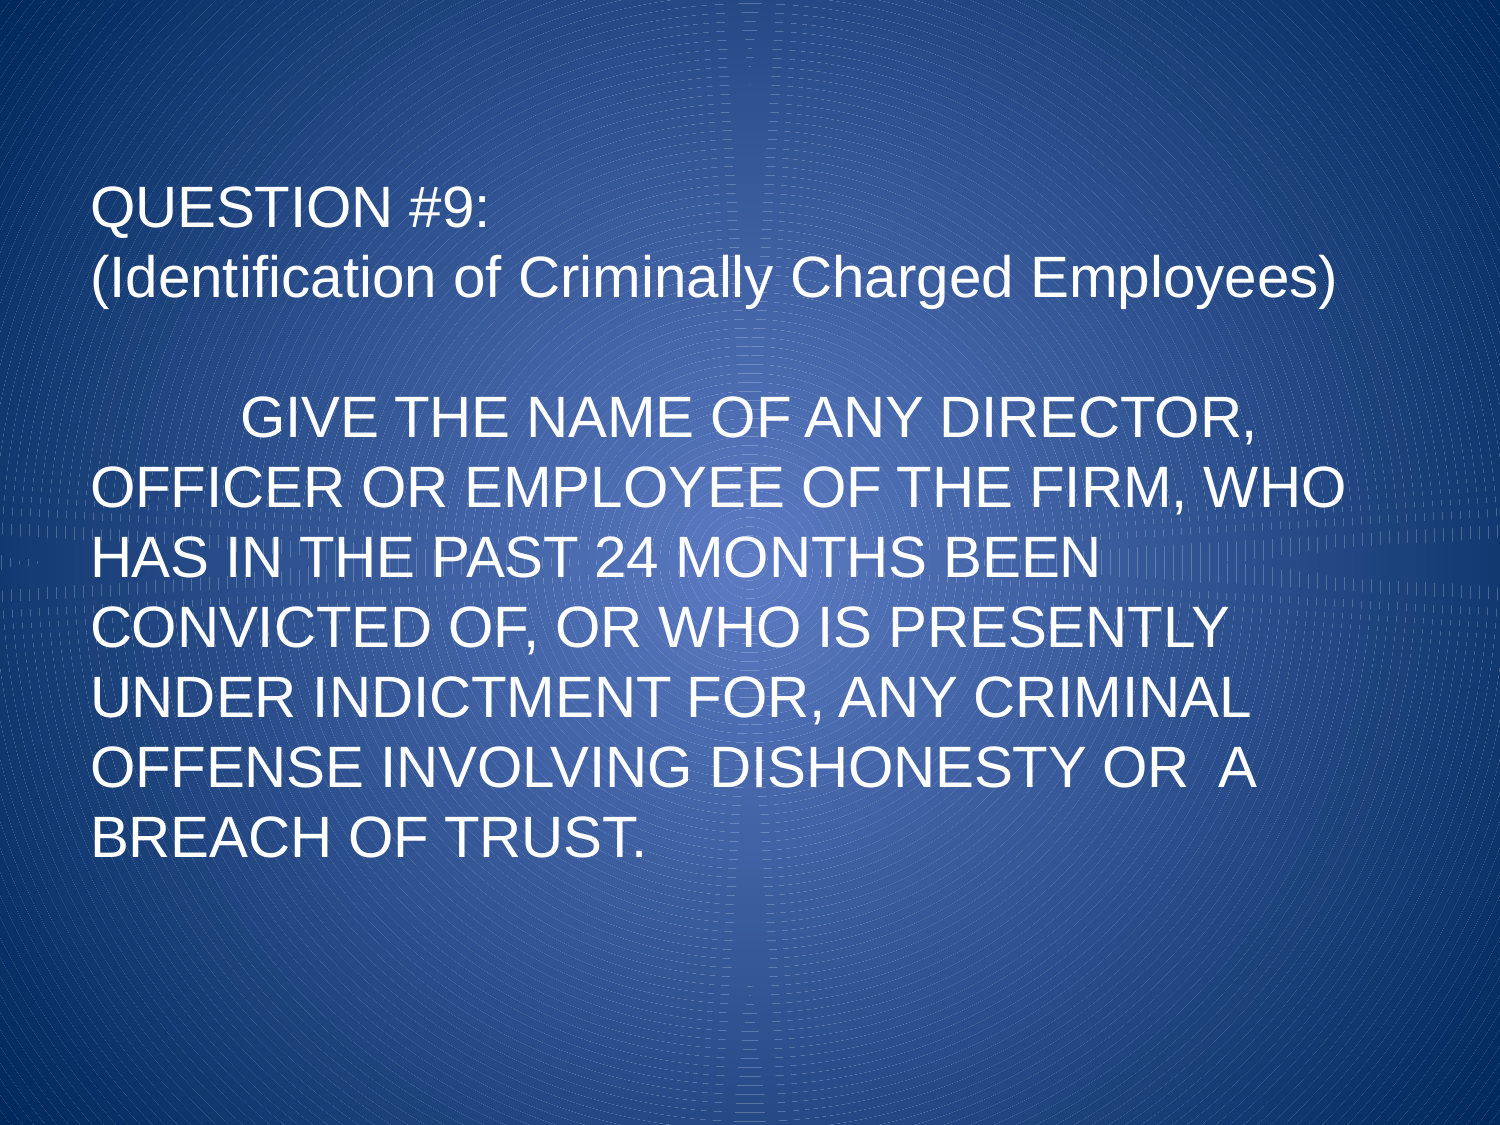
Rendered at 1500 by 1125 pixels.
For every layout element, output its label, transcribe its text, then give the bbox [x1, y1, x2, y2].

title QUESTION #9: (Identification of Criminally Charged Employees) GIVE THE NAME OF ANY DIRECTOR, OFFICER OR EMPLOYEE OF THE FIRM, WHO HAS IN THE PAST 24 MONTHS BEEN CONVICTED OF, OR WHO IS PRESENTLY UNDER INDICTMENT FOR, ANY CRIMINAL OFFENSE INVOLVING DISHONESTY OR A BREACH OF TRUST. [74, 424, 1426, 613]
